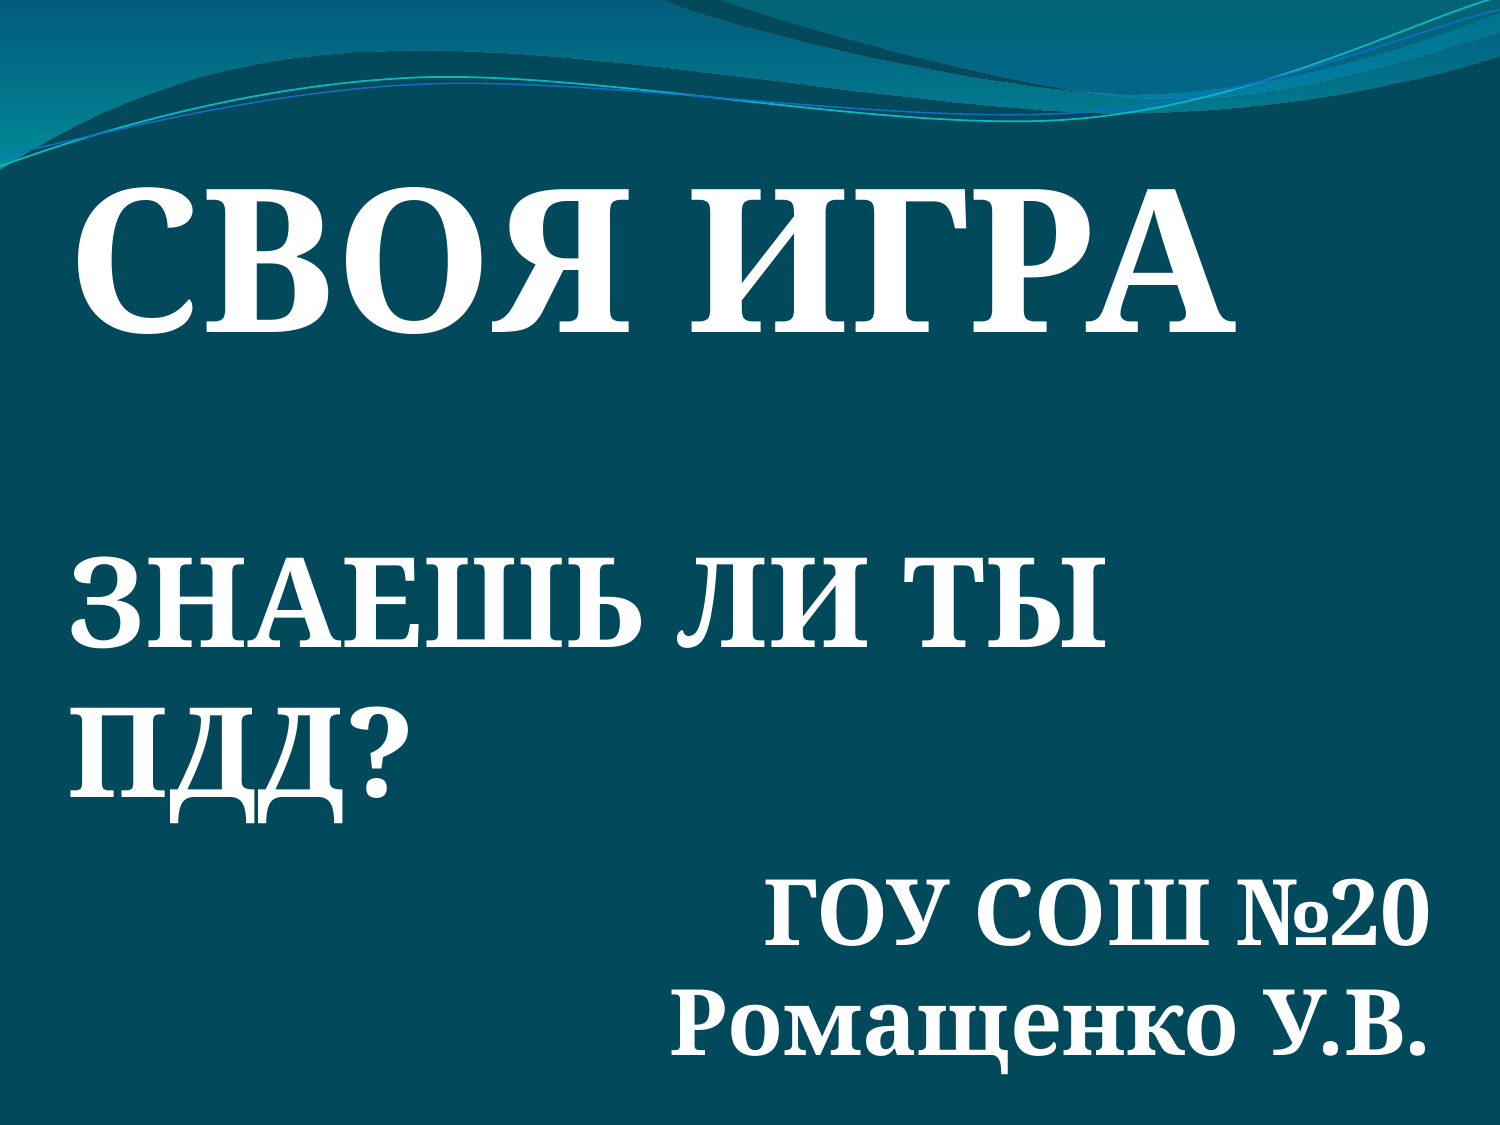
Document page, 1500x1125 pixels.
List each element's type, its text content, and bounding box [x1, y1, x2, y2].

text_box ГОУ СОШ №20 Ромащенко У.В. [501, 846, 1447, 1081]
text_box [135, 113, 1388, 125]
text_box СВОЯ ИГРА ЗНАЕШЬ ЛИ ТЫ ПДД? [53, 125, 1500, 831]
